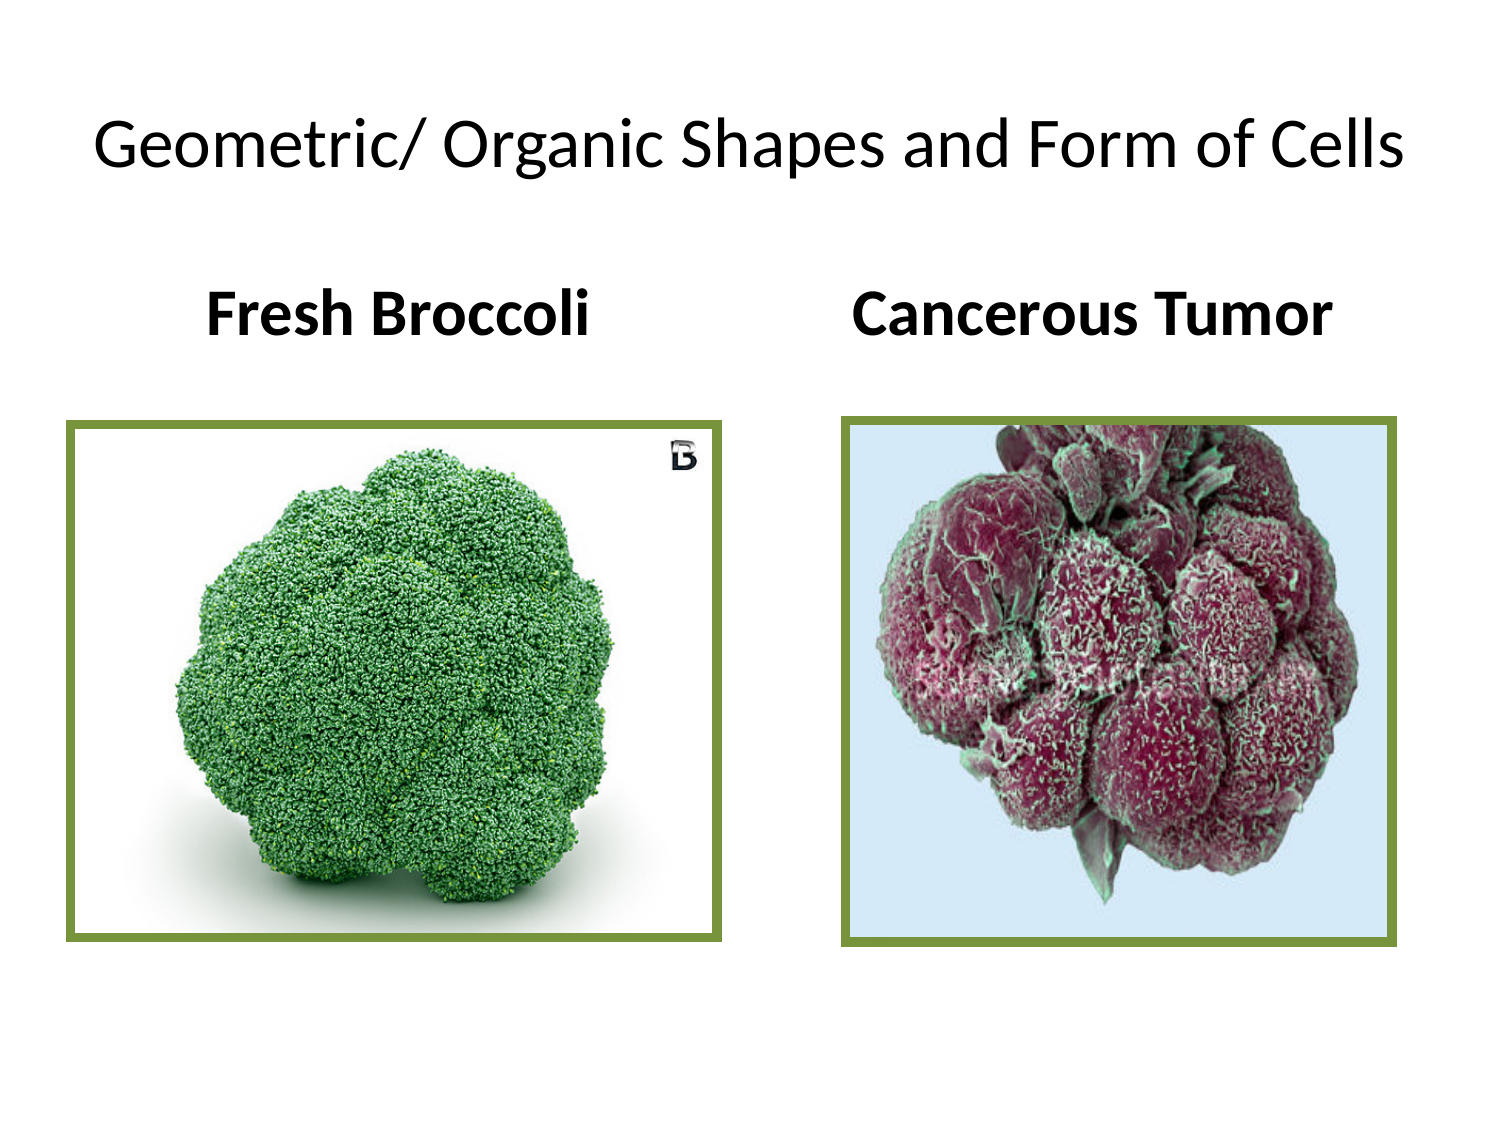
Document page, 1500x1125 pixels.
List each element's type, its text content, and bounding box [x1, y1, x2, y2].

list Cancerous Tumor [761, 251, 1425, 357]
title Geometric/ Organic Shapes and Form of Cells [75, 45, 1425, 233]
list Fresh Broccoli [75, 251, 738, 357]
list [849, 424, 1388, 938]
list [74, 428, 713, 933]
